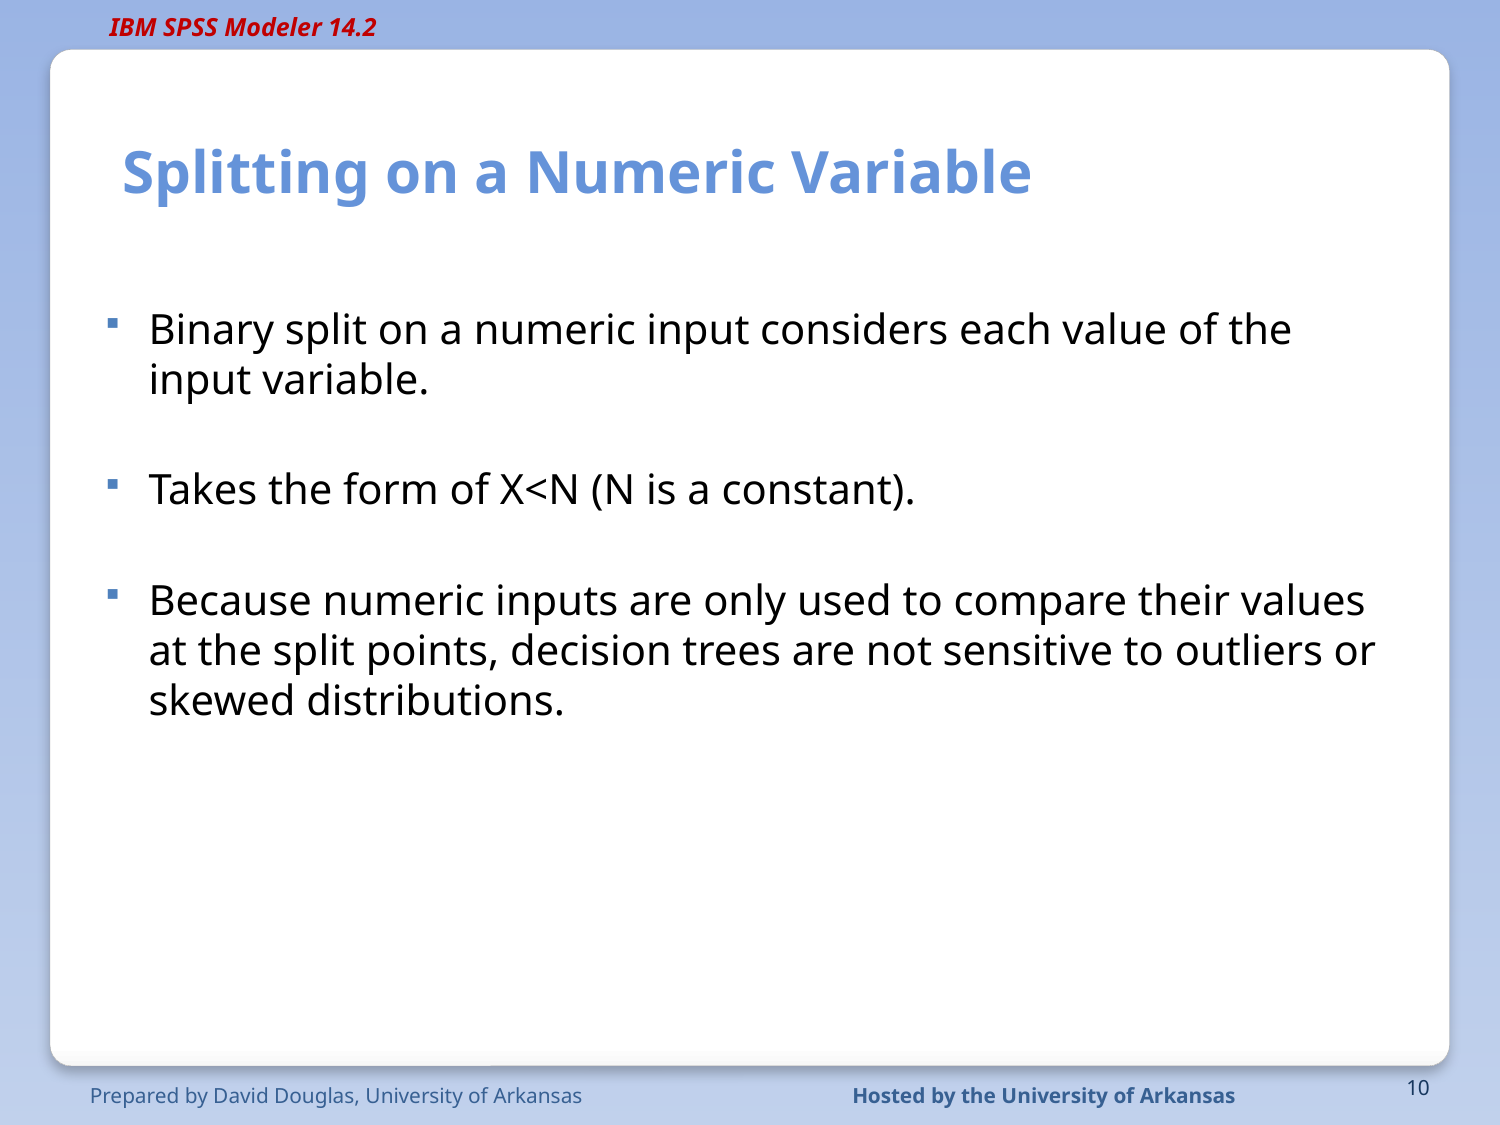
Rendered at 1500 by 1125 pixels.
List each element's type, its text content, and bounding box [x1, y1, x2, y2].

slide_number 10 [1369, 1074, 1445, 1110]
footer Hosted by the University of Arkansas [837, 1074, 1350, 1110]
slide_number Prepared by David Douglas, University of Arkansas [75, 1074, 745, 1110]
list Binary split on a numeric input considers each value of the input variable. Takes the form of X<N (N is a constant). Because numeric inputs are only used to compare their values at the split points, decision trees are not sensitive to outliers or skewed distributions. [75, 287, 1418, 863]
title Splitting on a Numeric Variable [107, 99, 1500, 213]
